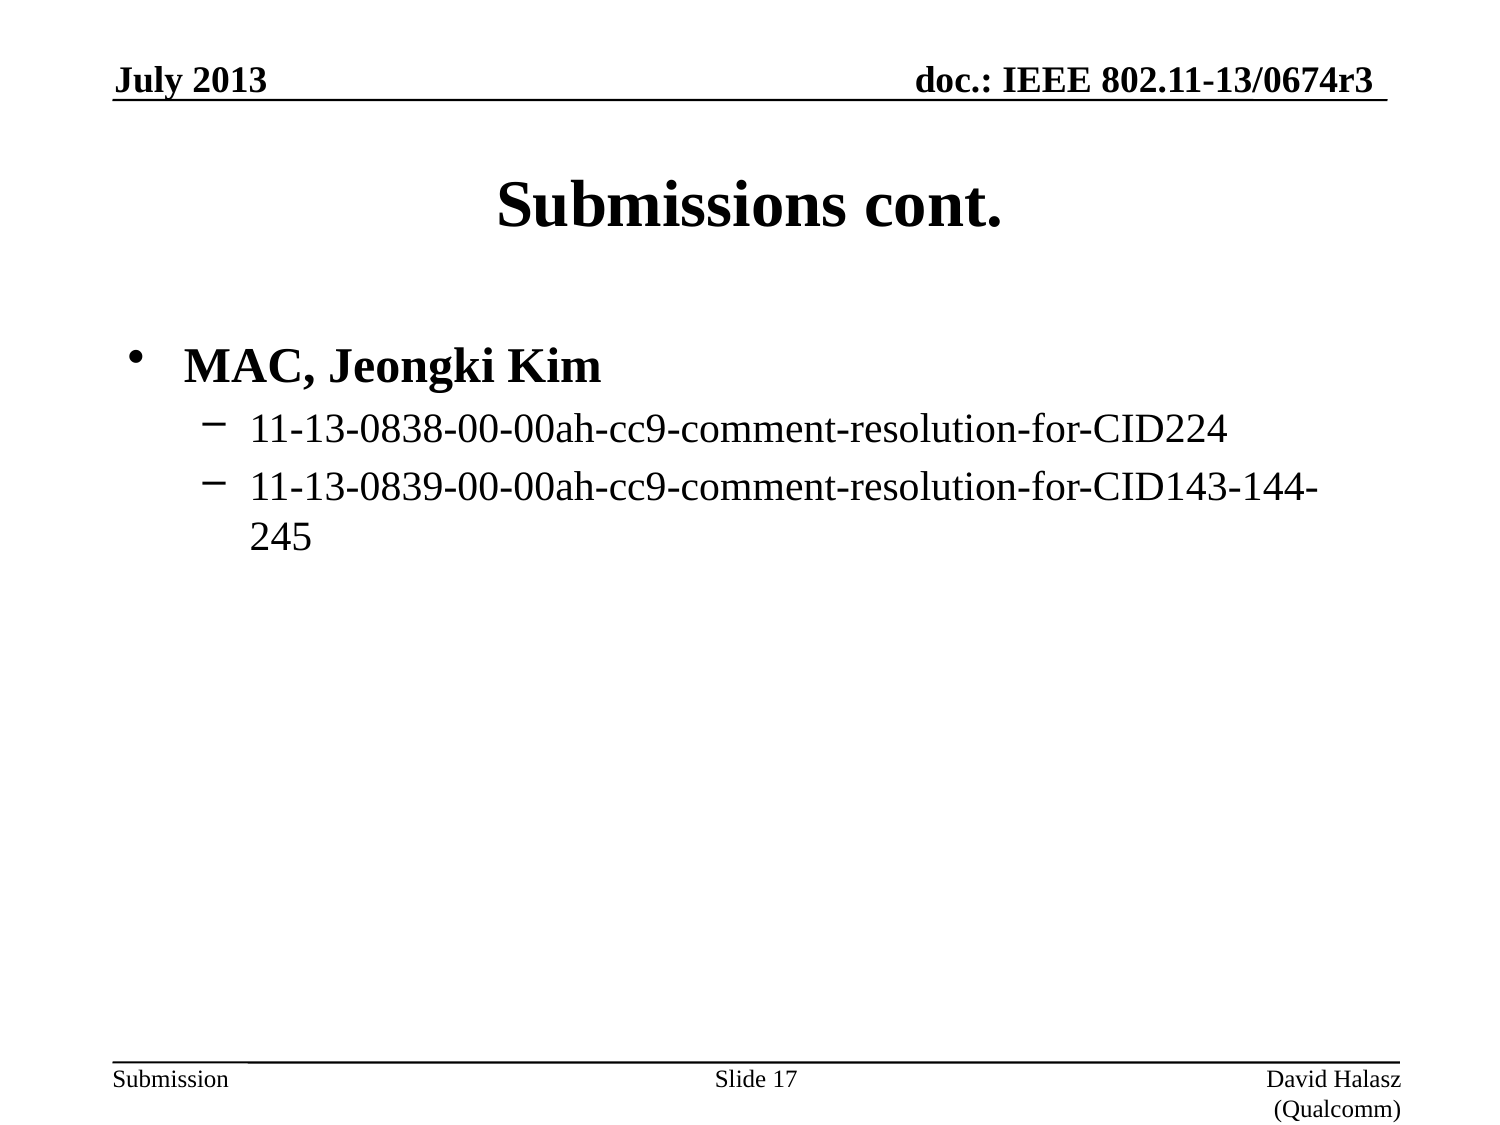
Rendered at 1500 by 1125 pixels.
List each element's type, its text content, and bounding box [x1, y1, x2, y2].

footer David Halasz (Qualcomm) [1264, 1061, 1402, 1093]
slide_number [114, 54, 333, 101]
title Submissions cont. [112, 112, 1388, 288]
list MAC, Jeongki Kim 11-13-0838-00-00ah-cc9-comment-resolution-for-CID224 11-13-0839-00-00ah-cc9-comment-resolution-for-CID143-144-245 [112, 324, 1388, 1001]
slide_number Slide 17 [712, 1061, 800, 1093]
